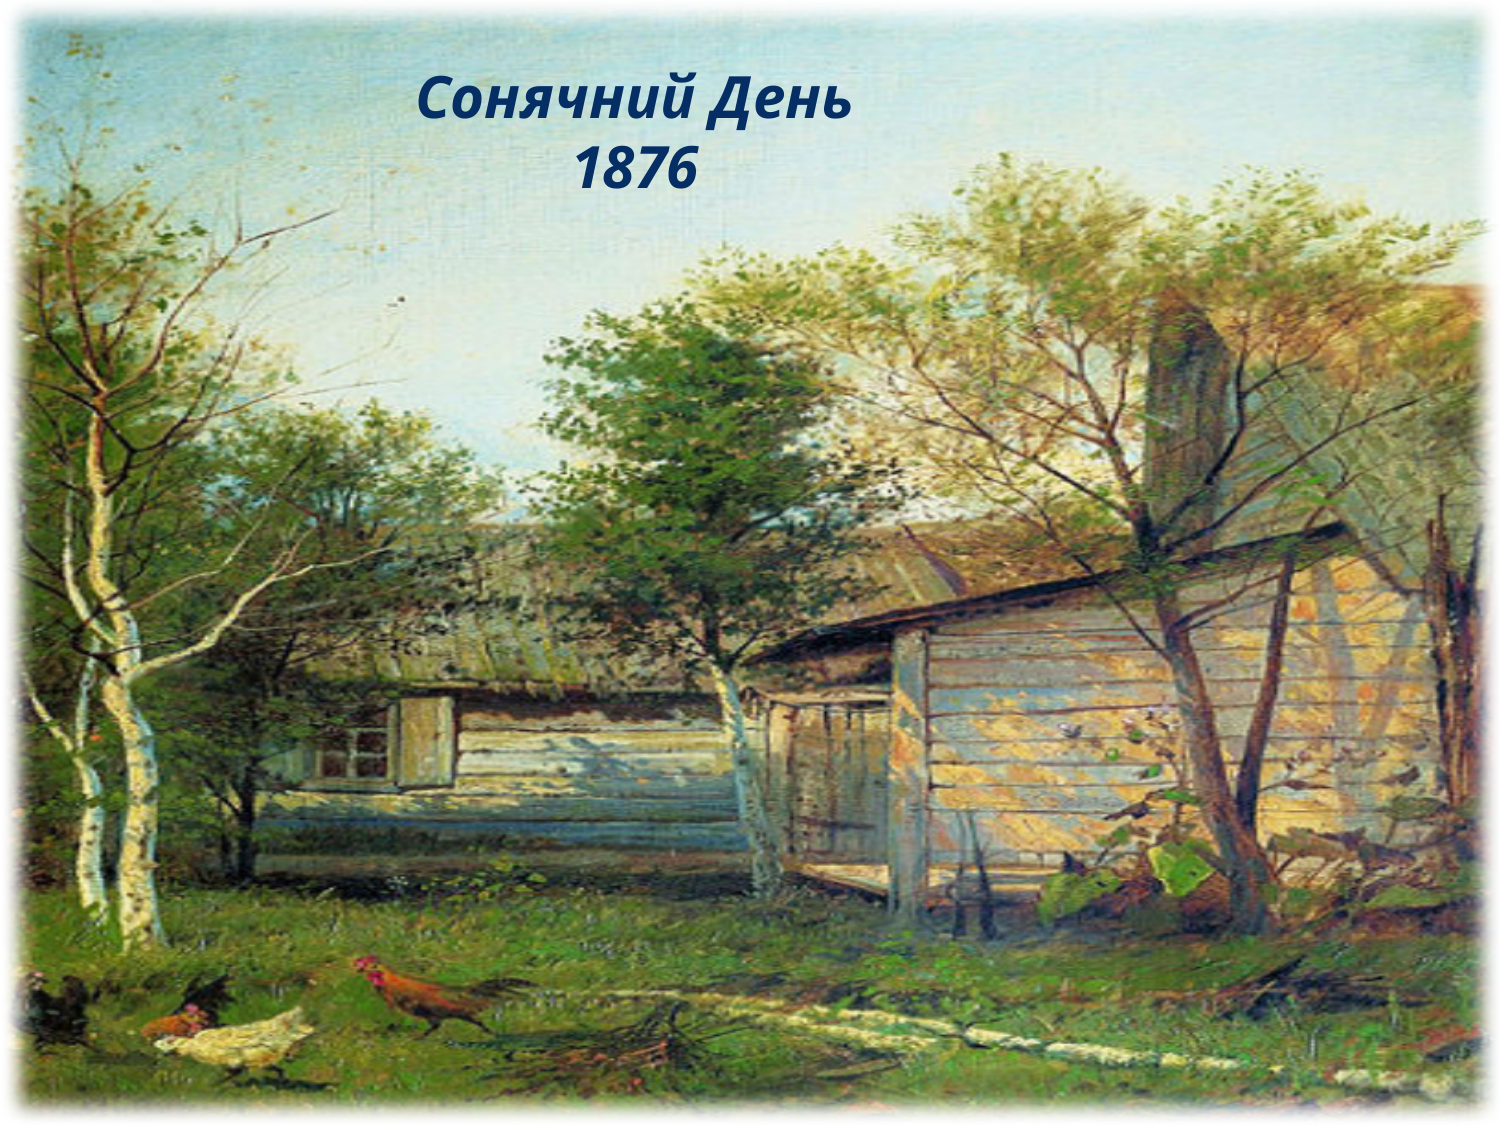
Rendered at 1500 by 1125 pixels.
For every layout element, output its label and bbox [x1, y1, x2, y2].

list [1, 0, 1500, 1125]
